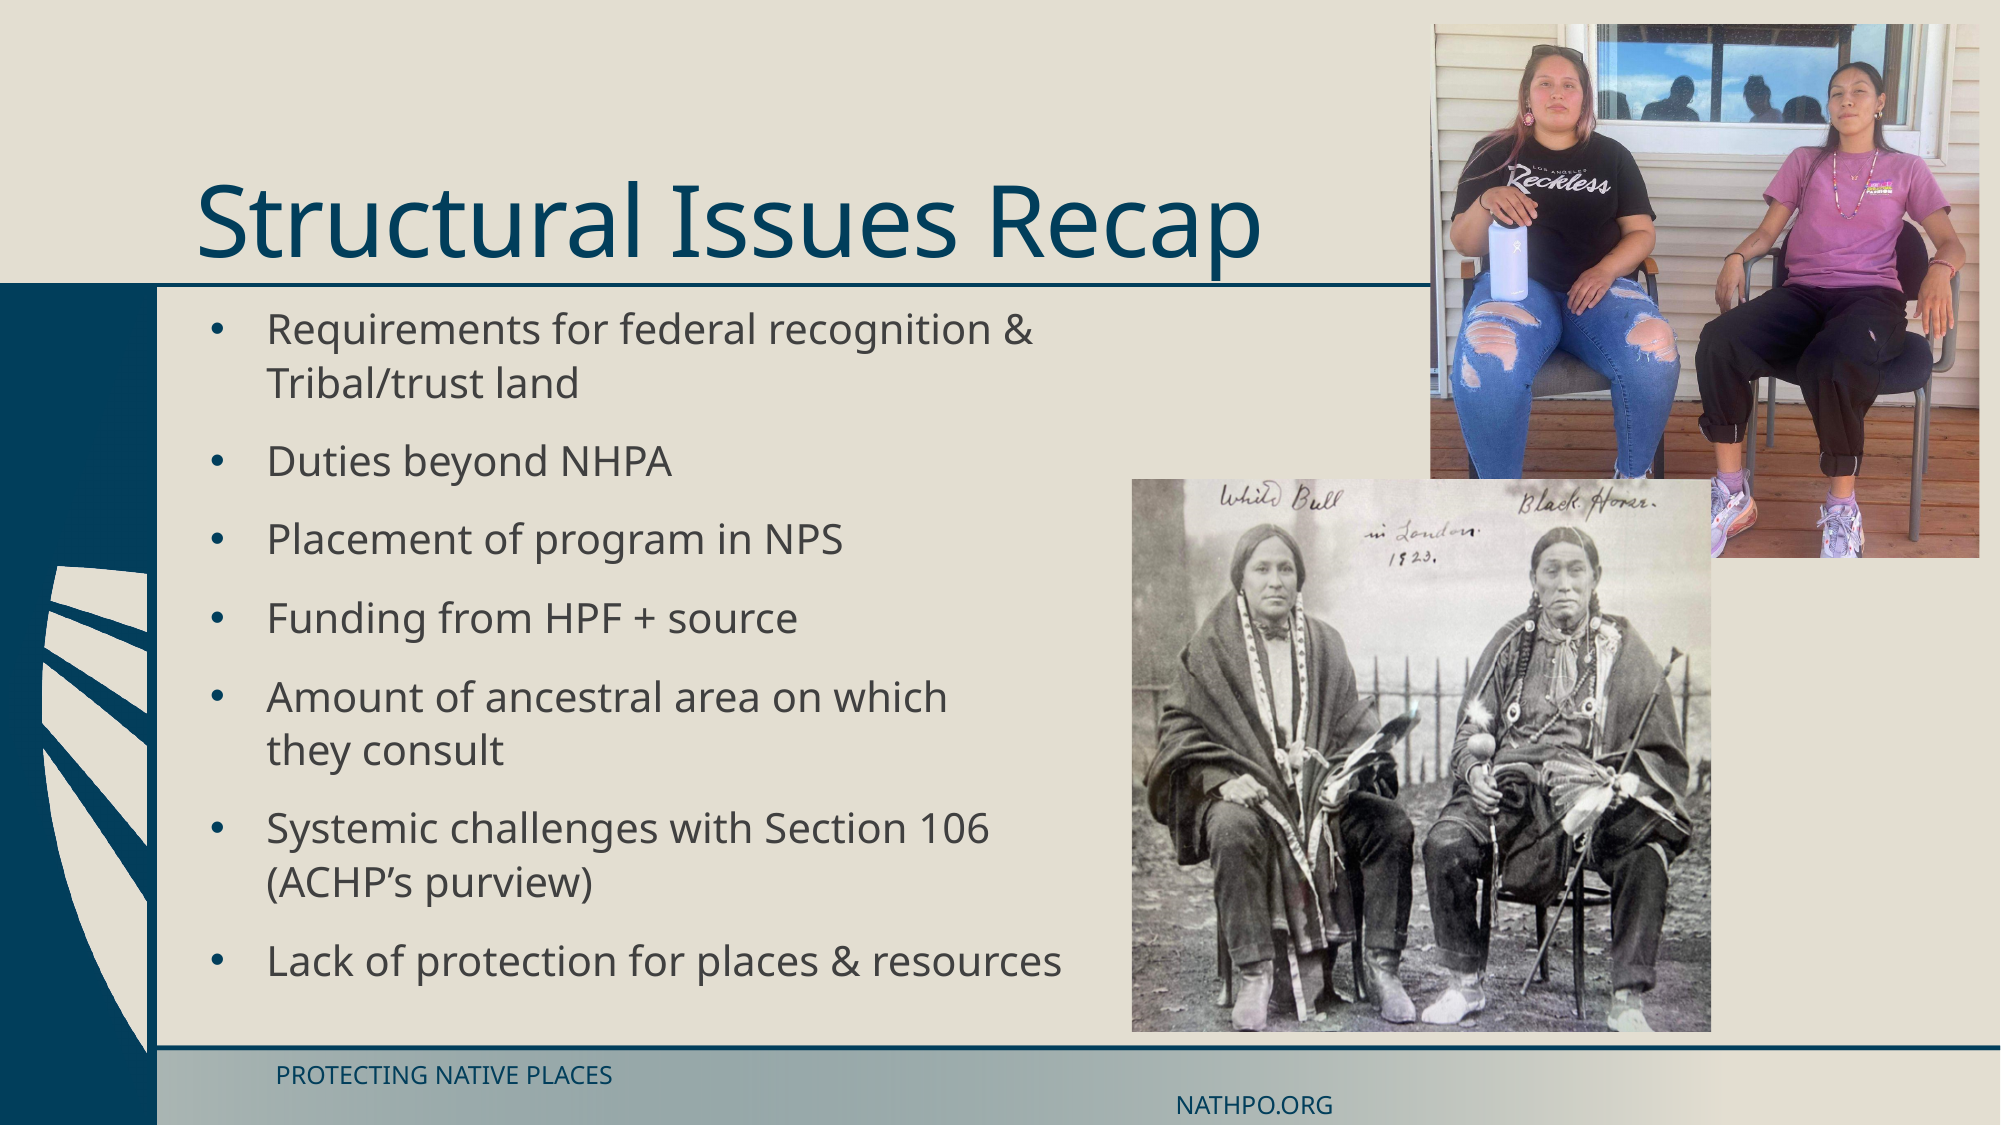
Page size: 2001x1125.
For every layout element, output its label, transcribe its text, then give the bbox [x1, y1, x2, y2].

title Structural Issues Recap [180, 47, 1426, 285]
footer PROTECTING NATIVE PLACES NATHPO.ORG [260, 1059, 1830, 1120]
picture [45, 612, 146, 712]
picture [43, 664, 146, 843]
picture [44, 751, 146, 1049]
list Requirements for federal recognition & Tribal/trust land Duties beyond NHPA Placement of program in NPS Funding from HPF + source Amount of ancestral area on which they consult Systemic challenges with Section 106 (ACHP’s purview) Lack of protection for places & resources [210, 291, 1142, 1026]
picture [51, 567, 146, 631]
picture [1131, 24, 1981, 1032]
